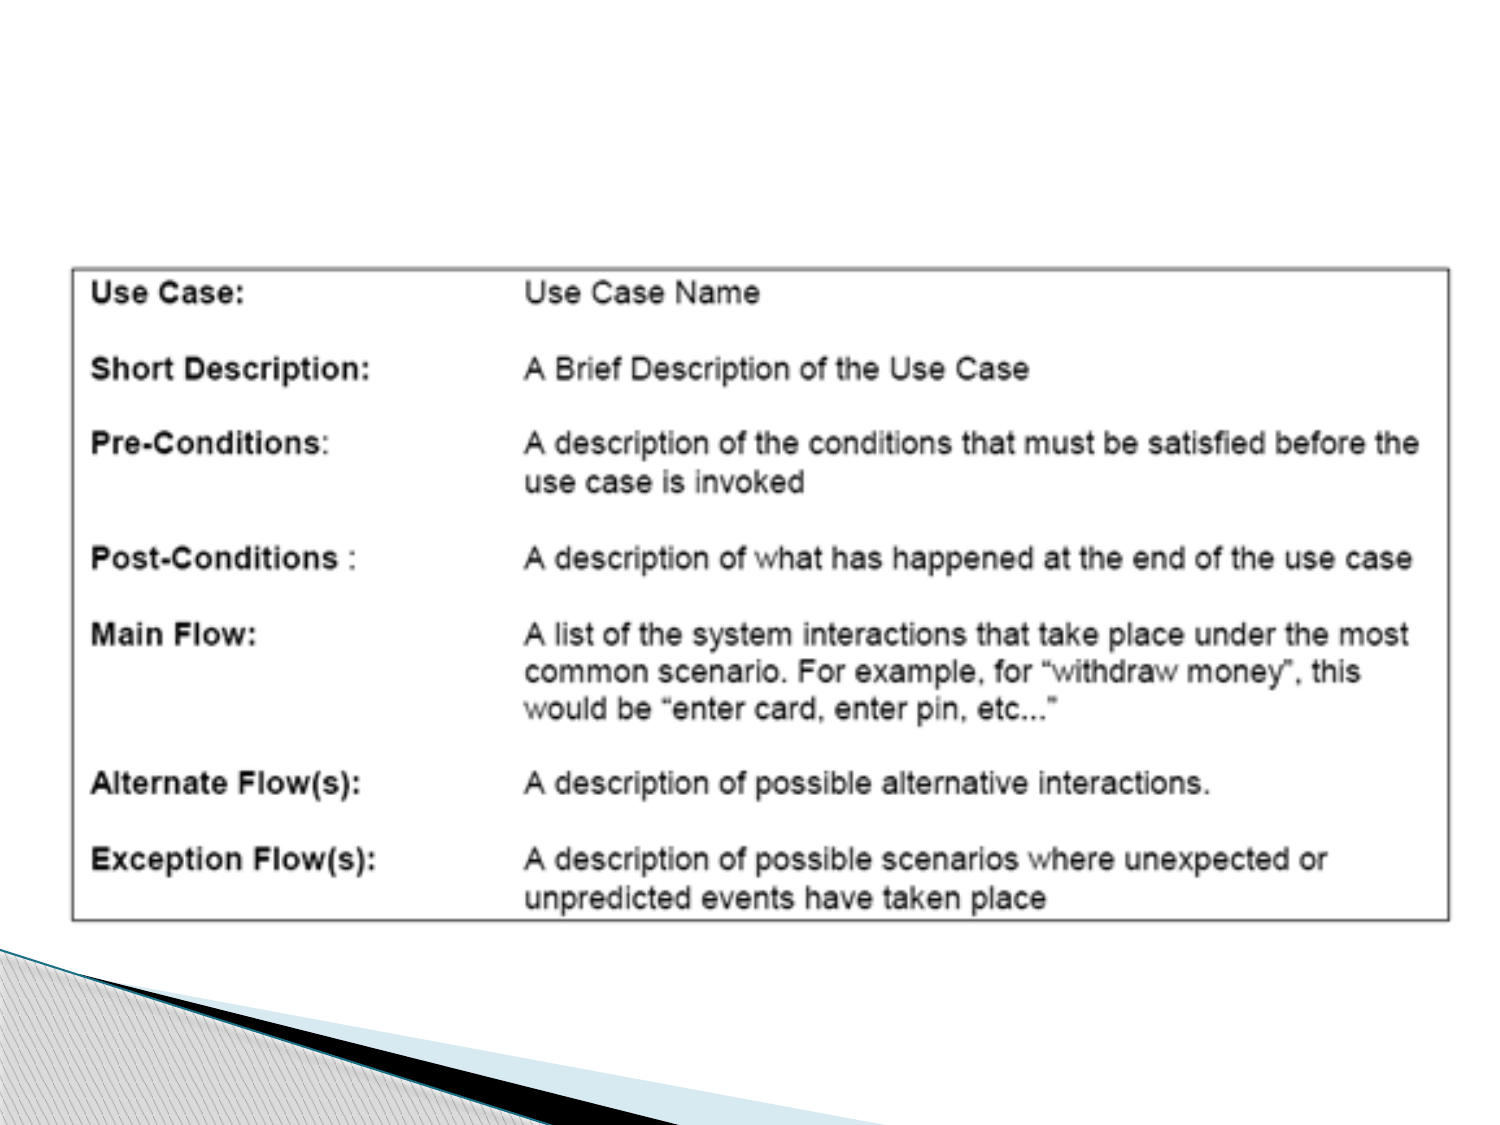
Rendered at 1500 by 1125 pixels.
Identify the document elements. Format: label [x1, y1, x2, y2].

picture [62, 262, 1461, 938]
